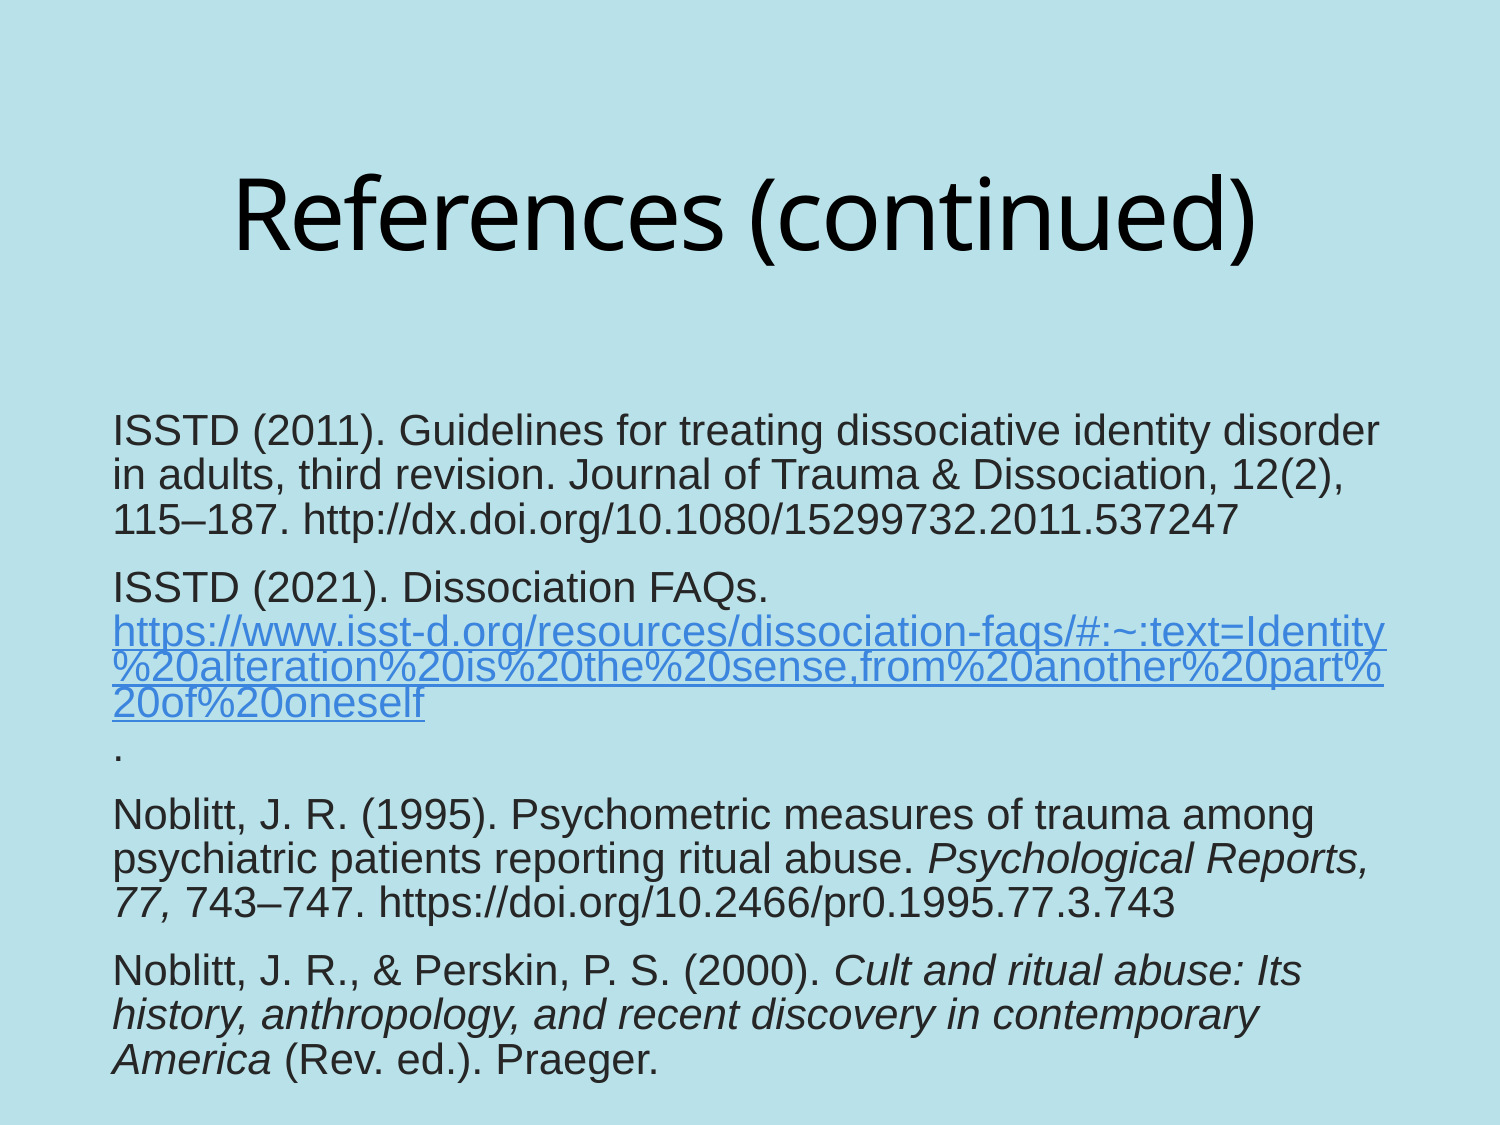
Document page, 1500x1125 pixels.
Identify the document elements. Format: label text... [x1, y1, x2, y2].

list ISSTD (2011). Guidelines for treating dissociative identity disorder in adults, third revision. Journal of Trauma & Dissociation, 12(2), 115‒187. http://dx.doi.org/10.1080/15299732.2011.537247 ISSTD (2021). Dissociation FAQs. https://www.isst-d.org/resources/dissociation-faqs/#:~:text=Identity%20alteration%20is%20the%20sense,from%20another%20part%20of%20oneself. Noblitt, J. R. (1995). Psychometric measures of trauma among psychiatric patients reporting ritual abuse. Psychological Reports, 77, 743–747. https://doi.org/10.2466/pr0.1995.77.3.743 Noblitt, J. R., & Perskin, P. S. (2000). Cult and ritual abuse: Its history, anthropology, and recent discovery in contemporary America (Rev. ed.). Praeger. [83, 326, 1407, 1064]
title References (continued) [80, 81, 1407, 354]
